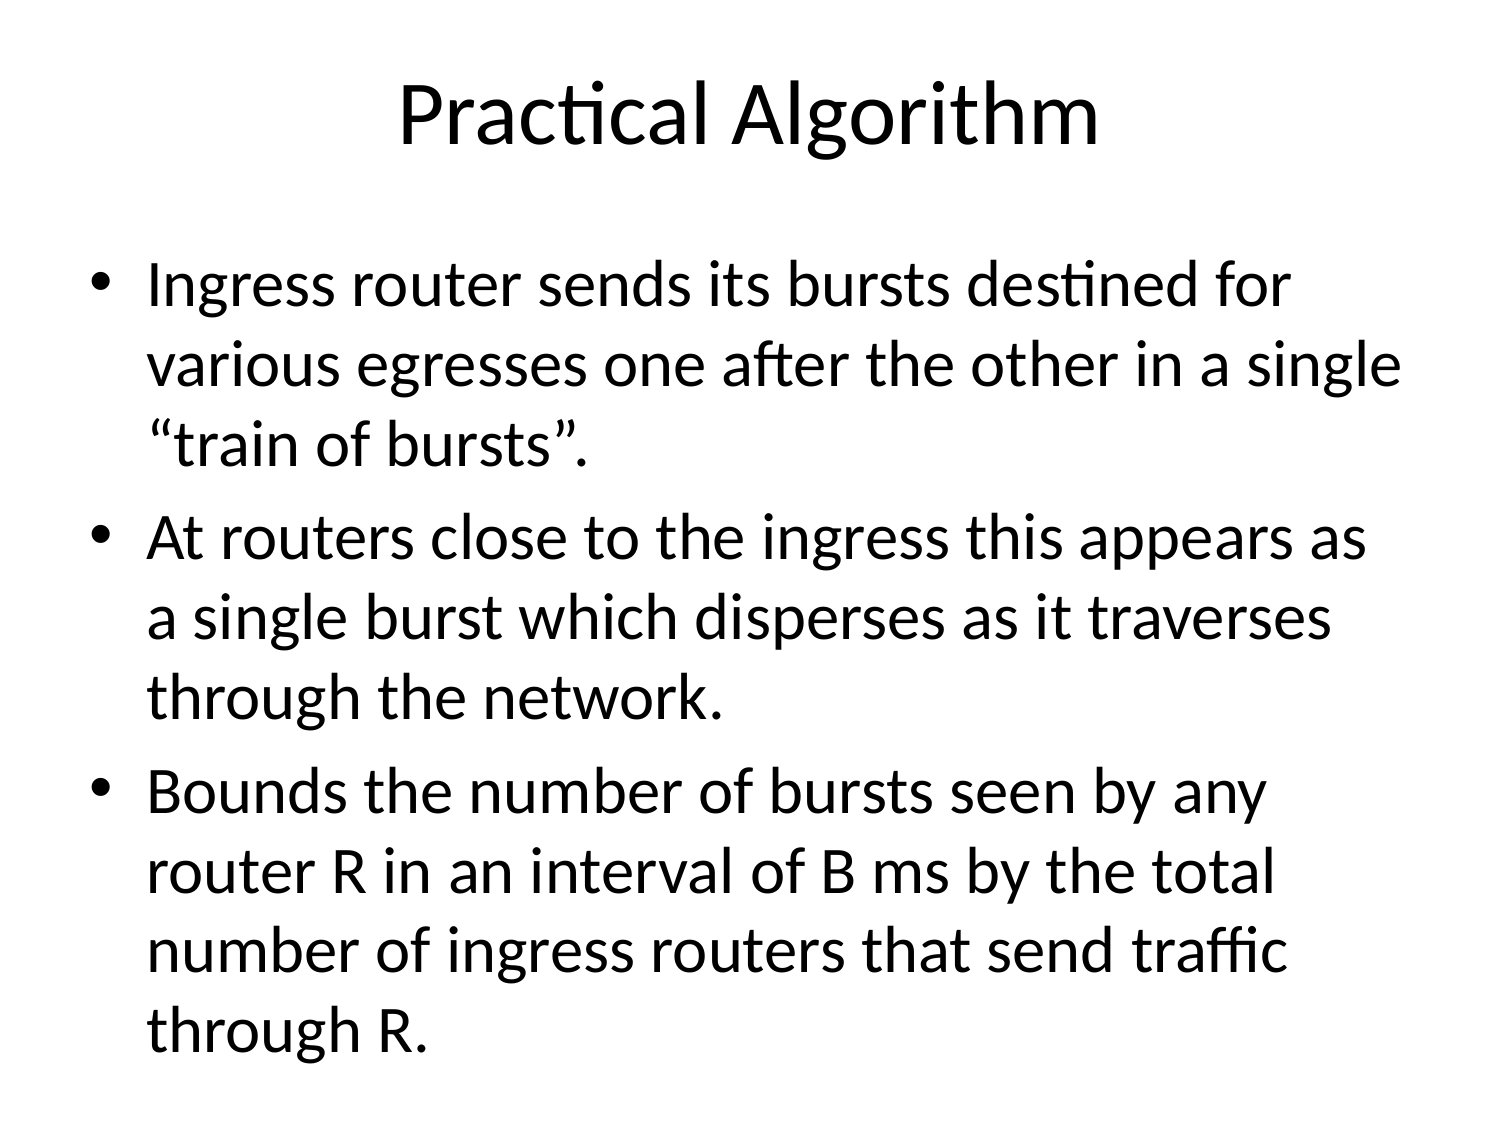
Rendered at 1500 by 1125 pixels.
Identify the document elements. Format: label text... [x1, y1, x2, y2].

list Ingress router sends its bursts destined for various egresses one after the other in a single “train of bursts”. At routers close to the ingress this appears as a single burst which disperses as it traverses through the network. Bounds the number of bursts seen by any router R in an interval of B ms by the total number of ingress routers that send traffic through R. [75, 232, 1425, 1005]
title Practical Algorithm [75, 45, 1425, 232]
